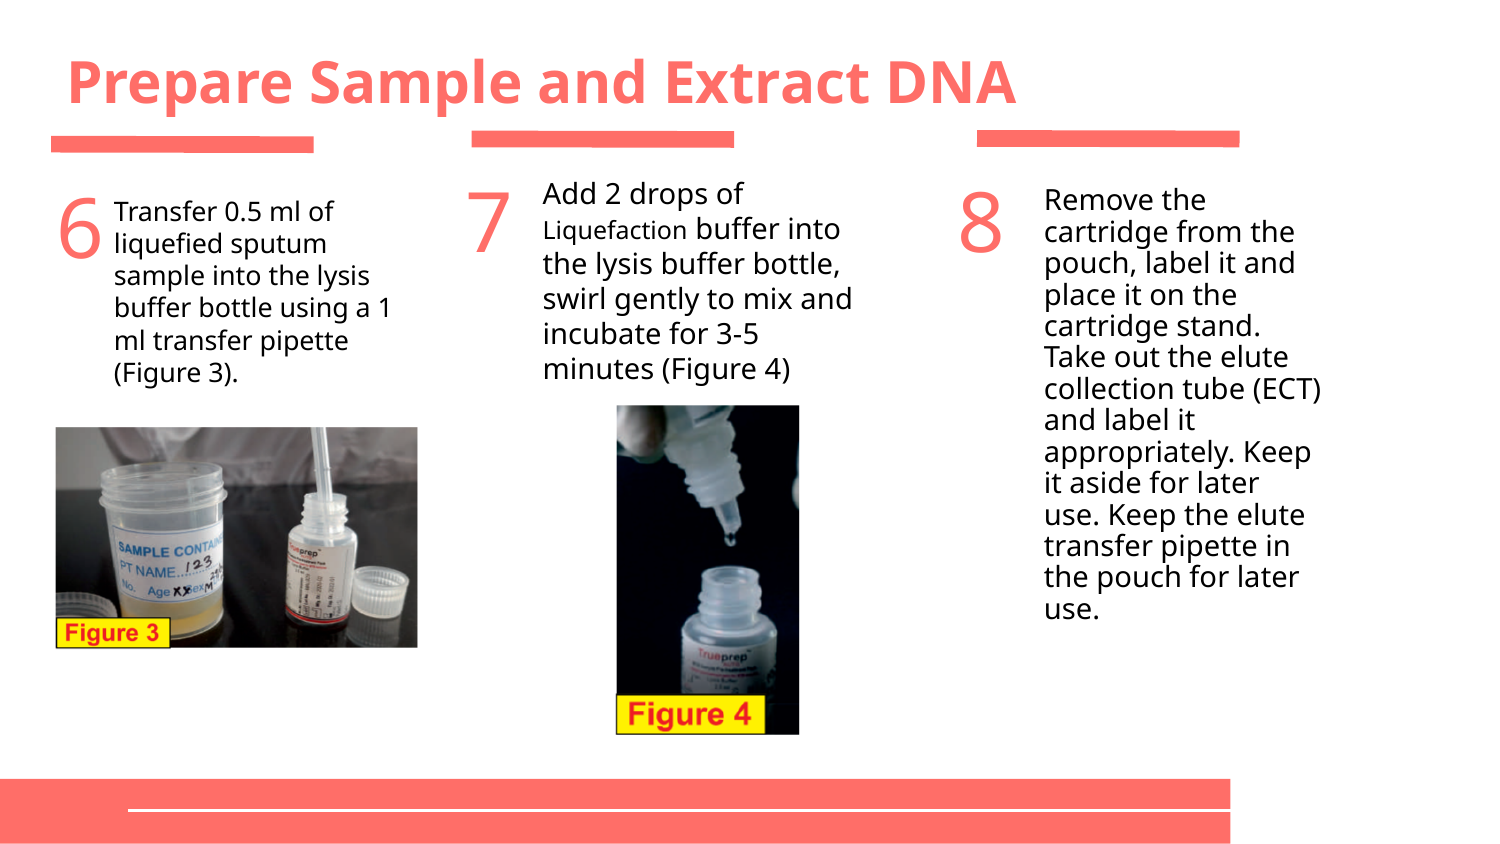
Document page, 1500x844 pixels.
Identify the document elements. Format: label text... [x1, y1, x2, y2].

list 6 [23, 160, 432, 665]
picture [608, 395, 807, 742]
list 7 [431, 153, 887, 659]
text_box Add 2 drops of Liquefaction buffer into the lysis buffer bottle, swirl gently to mix and incubate for 3-5 minutes (Figure 4) [508, 160, 881, 318]
text_box Transfer 0.5 ml of liquefied sputum sample into the lysis buffer bottle using a 1 ml transfer pipette (Figure 3). [98, 186, 431, 396]
list 8 [924, 153, 1365, 659]
picture [50, 421, 425, 651]
text_box Remove the cartridge from the pouch, label it and place it on the cartridge stand. Take out the elute collection tube (ECT) and label it appropriately. Keep it aside for later use. Keep the elute transfer pipette in the pouch for later use. [1043, 185, 1322, 354]
title Prepare Sample and Extract DNA [51, 29, 1449, 124]
